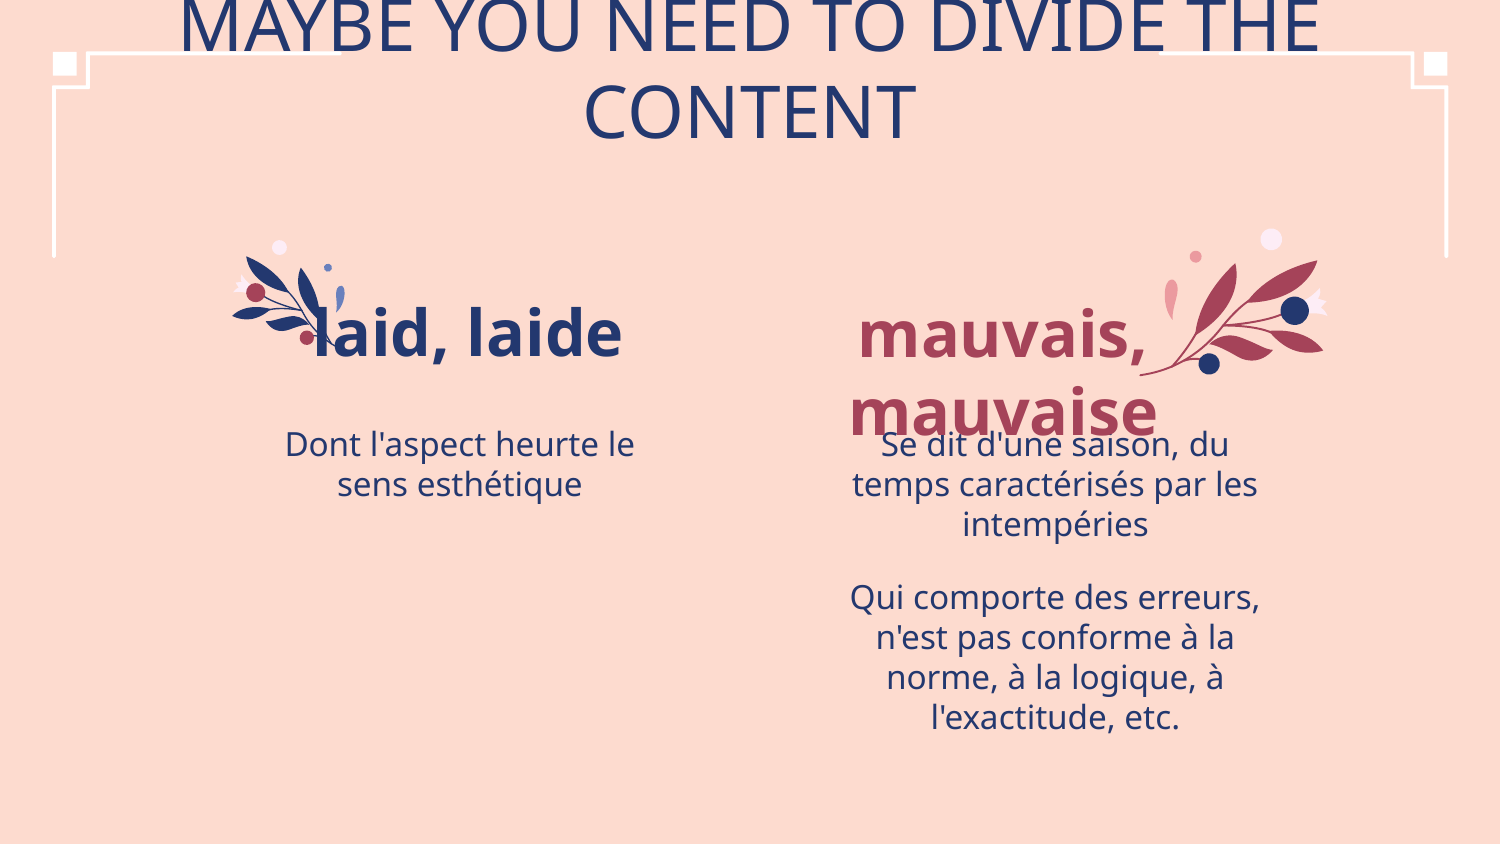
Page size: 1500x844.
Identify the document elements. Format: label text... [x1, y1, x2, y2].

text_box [234, 249, 369, 342]
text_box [1128, 236, 1326, 372]
subtitle Se dit d'une saison, du temps caractérisés par les intempéries Qui comporte des erreurs, n'est pas conforme à la norme, à la logique, à l'exactitude, etc. [827, 408, 1284, 540]
subtitle Dont l'aspect heurte le sens esthétique [232, 408, 689, 540]
subtitle laid, laide [367, 276, 697, 350]
subtitle mauvais, mauvaise [775, 278, 1123, 352]
title MAYBE YOU NEED TO DIVIDE THE CONTENT [174, 66, 1326, 154]
